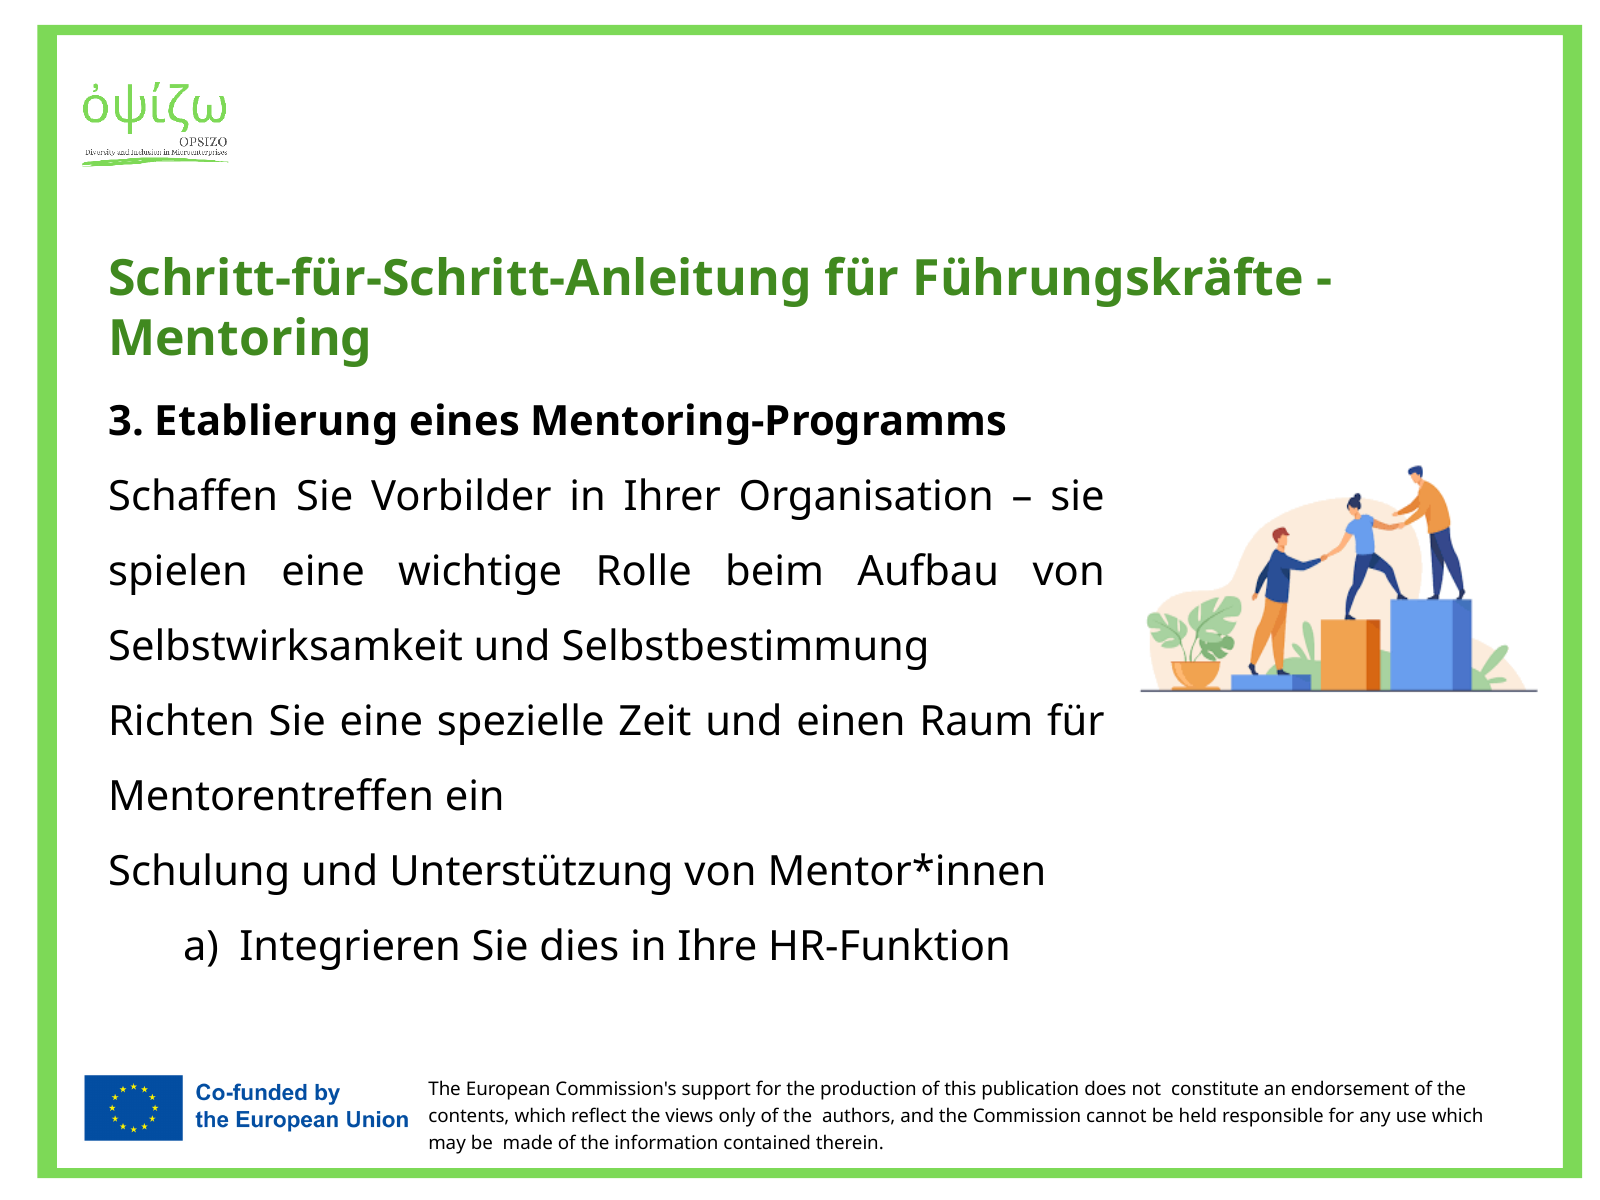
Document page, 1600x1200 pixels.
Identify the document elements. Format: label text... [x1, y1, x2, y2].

picture [80, 1071, 433, 1146]
text_box Schritt-für-Schritt-Anleitung für Führungskräfte - Mentoring [93, 238, 1433, 374]
text_box The European Commission's support for the production of this publication does not constitute an endorsement of the contents, which reflect the views only of the authors, and the Commission cannot be held responsible for any use which may be made of the information contained therein. [432, 1069, 1520, 1154]
text_box 3. Etablierung eines Mentoring-Programms Schaffen Sie Vorbilder in Ihrer Organisation – sie spielen eine wichtige Rolle beim Aufbau von Selbstwirksamkeit und Selbstbestimmung Richten Sie eine spezielle Zeit und einen Raum für Mentorentreffen ein Schulung und Unterstützung von Mentor*innen Integrieren Sie dies in Ihre HR-Funktion [93, 361, 1121, 1082]
text_box [37, 24, 1583, 1179]
picture [80, 58, 231, 210]
picture [1137, 460, 1544, 696]
